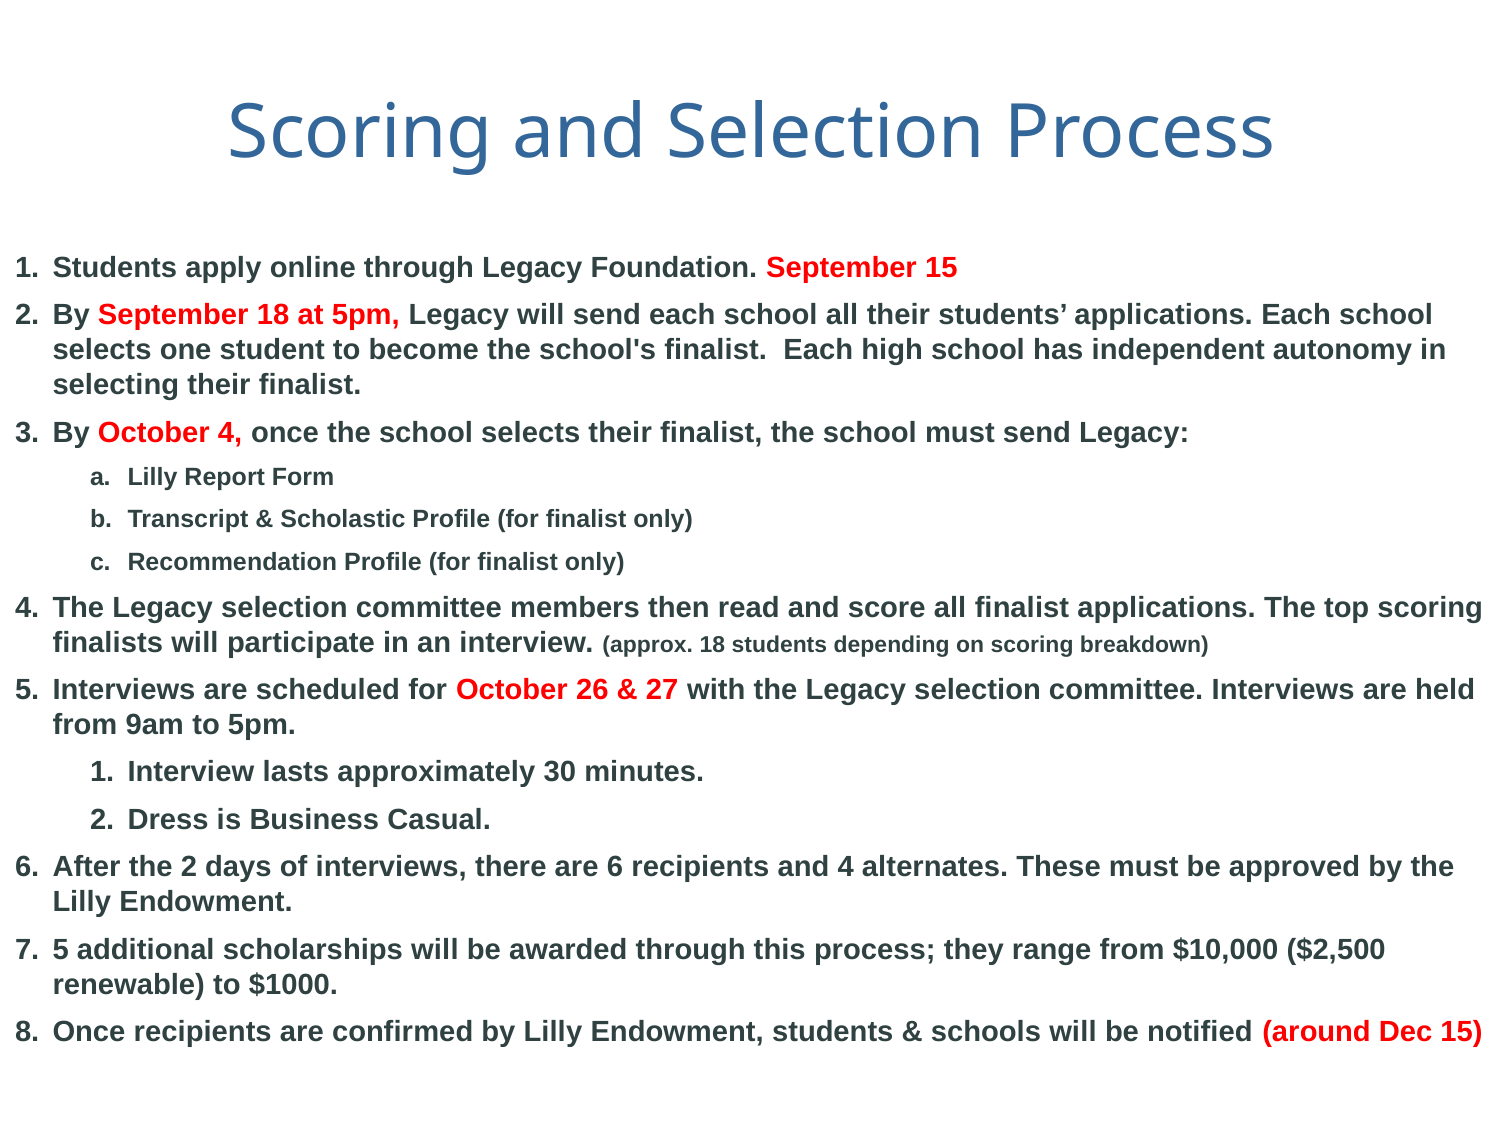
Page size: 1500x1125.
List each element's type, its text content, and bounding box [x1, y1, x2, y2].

text_box Students apply online through Legacy Foundation. September 15 By September 18 at 5pm, Legacy will send each school all their students’ applications. Each school selects one student to become the school's finalist. Each high school has independent autonomy in selecting their finalist. By October 4, once the school selects their finalist, the school must send Legacy: Lilly Report Form Transcript & Scholastic Profile (for finalist only) Recommendation Profile (for finalist only) The Legacy selection committee members then read and score all finalist applications. The top scoring finalists will participate in an interview. (approx. 18 students depending on scoring breakdown) Interviews are scheduled for October 26 & 27 with the Legacy selection committee. Interviews are held from 9am to 5pm. Interview lasts approximately 30 minutes. Dress is Business Casual. After the 2 days of interviews, there are 6 recipients and 4 alternates. These must be approved by the Lilly Endowment. 5 additional scholarships will be awarded through this process; they range from $10,000 ($2,500 renewable) to $1000. Once recipients are confirmed by Lilly Endowment, students & schools will be notified (around Dec 15) [0, 240, 1500, 1055]
text_box Scoring and Selection Process [52, 74, 1453, 180]
